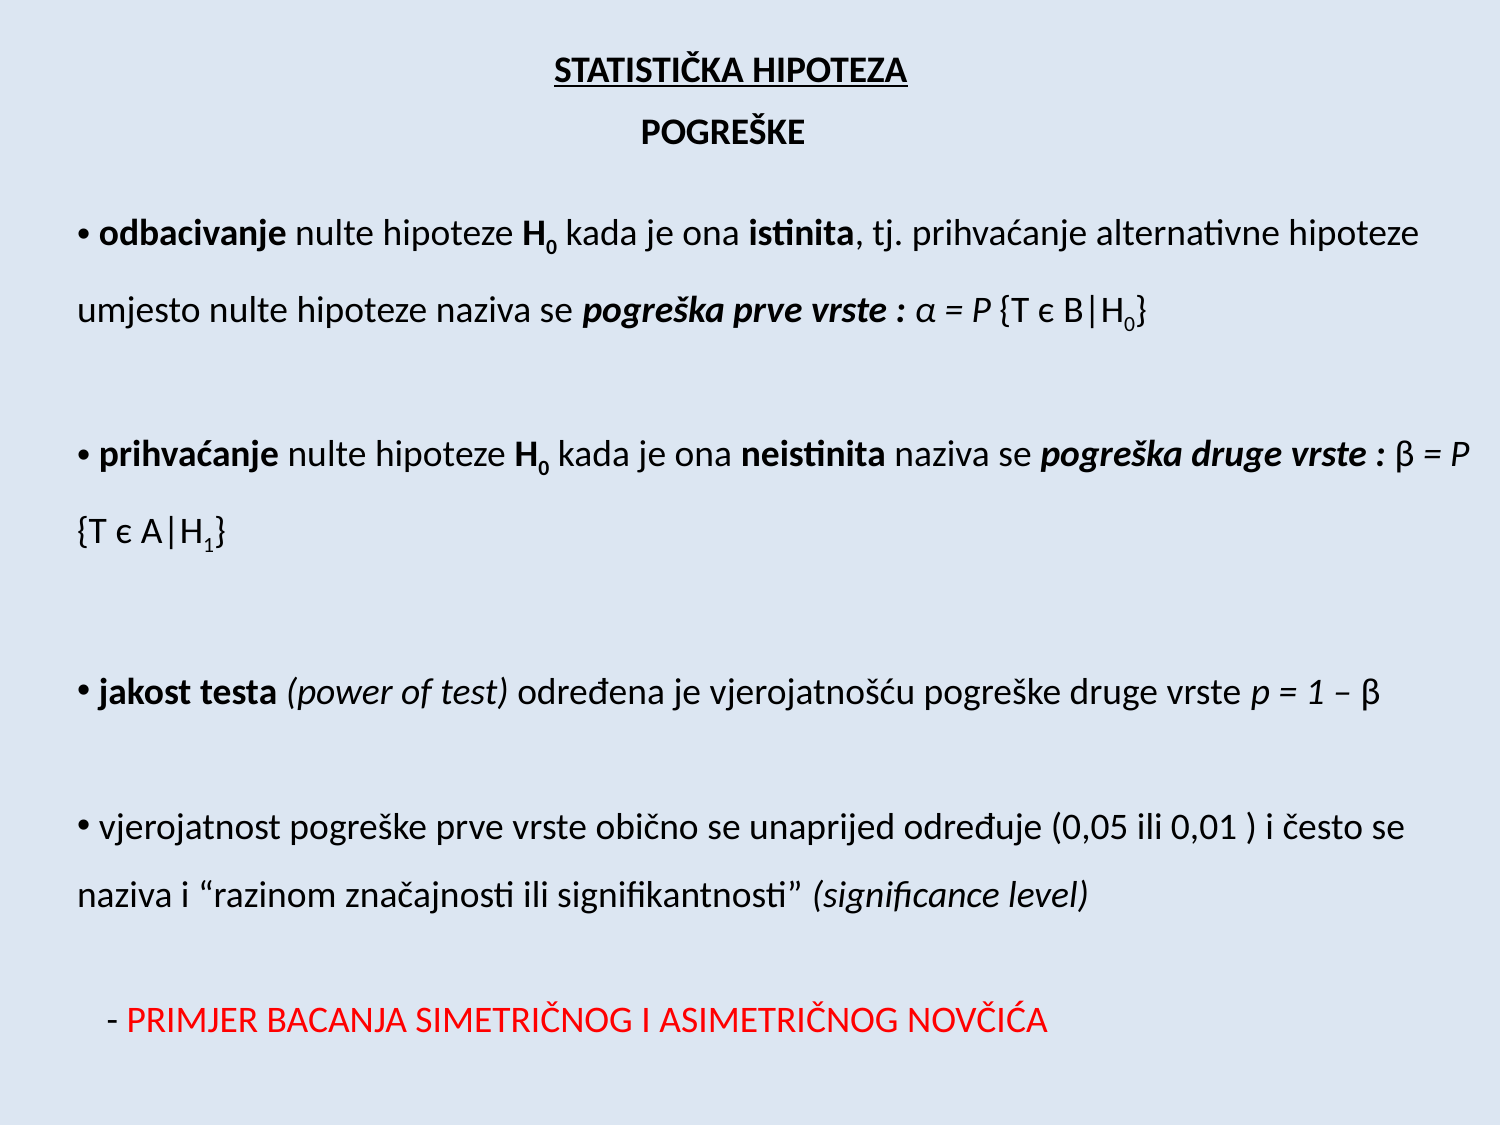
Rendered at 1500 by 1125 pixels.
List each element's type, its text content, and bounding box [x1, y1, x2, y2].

text_box STATISTIČKA HIPOTEZA [539, 37, 923, 98]
text_box jakost testa (power of test) određena je vjerojatnošću pogreške druge vrste p = 1 – β vjerojatnost pogreške prve vrste obično se unaprijed određuje (0,05 ili 0,01 ) i često se naziva i “razinom značajnosti ili signifikantnosti” (significance level) [62, 637, 1475, 923]
text_box odbacivanje nulte hipoteze H0 kada je ona istinita, tj. prihvaćanje alternativne hipoteze umjesto nulte hipoteze naziva se pogreška prve vrste : α = P {T є B|H0} prihvaćanje nulte hipoteze H0 kada je ona neistinita naziva se pogreška druge vrste : β = P {T є A|H1} [62, 174, 1500, 565]
text_box POGREŠKE [625, 99, 821, 160]
text_box - PRIMJER BACANJA SIMETRIČNOG I ASIMETRIČNOG NOVČIĆA [91, 987, 1064, 1048]
